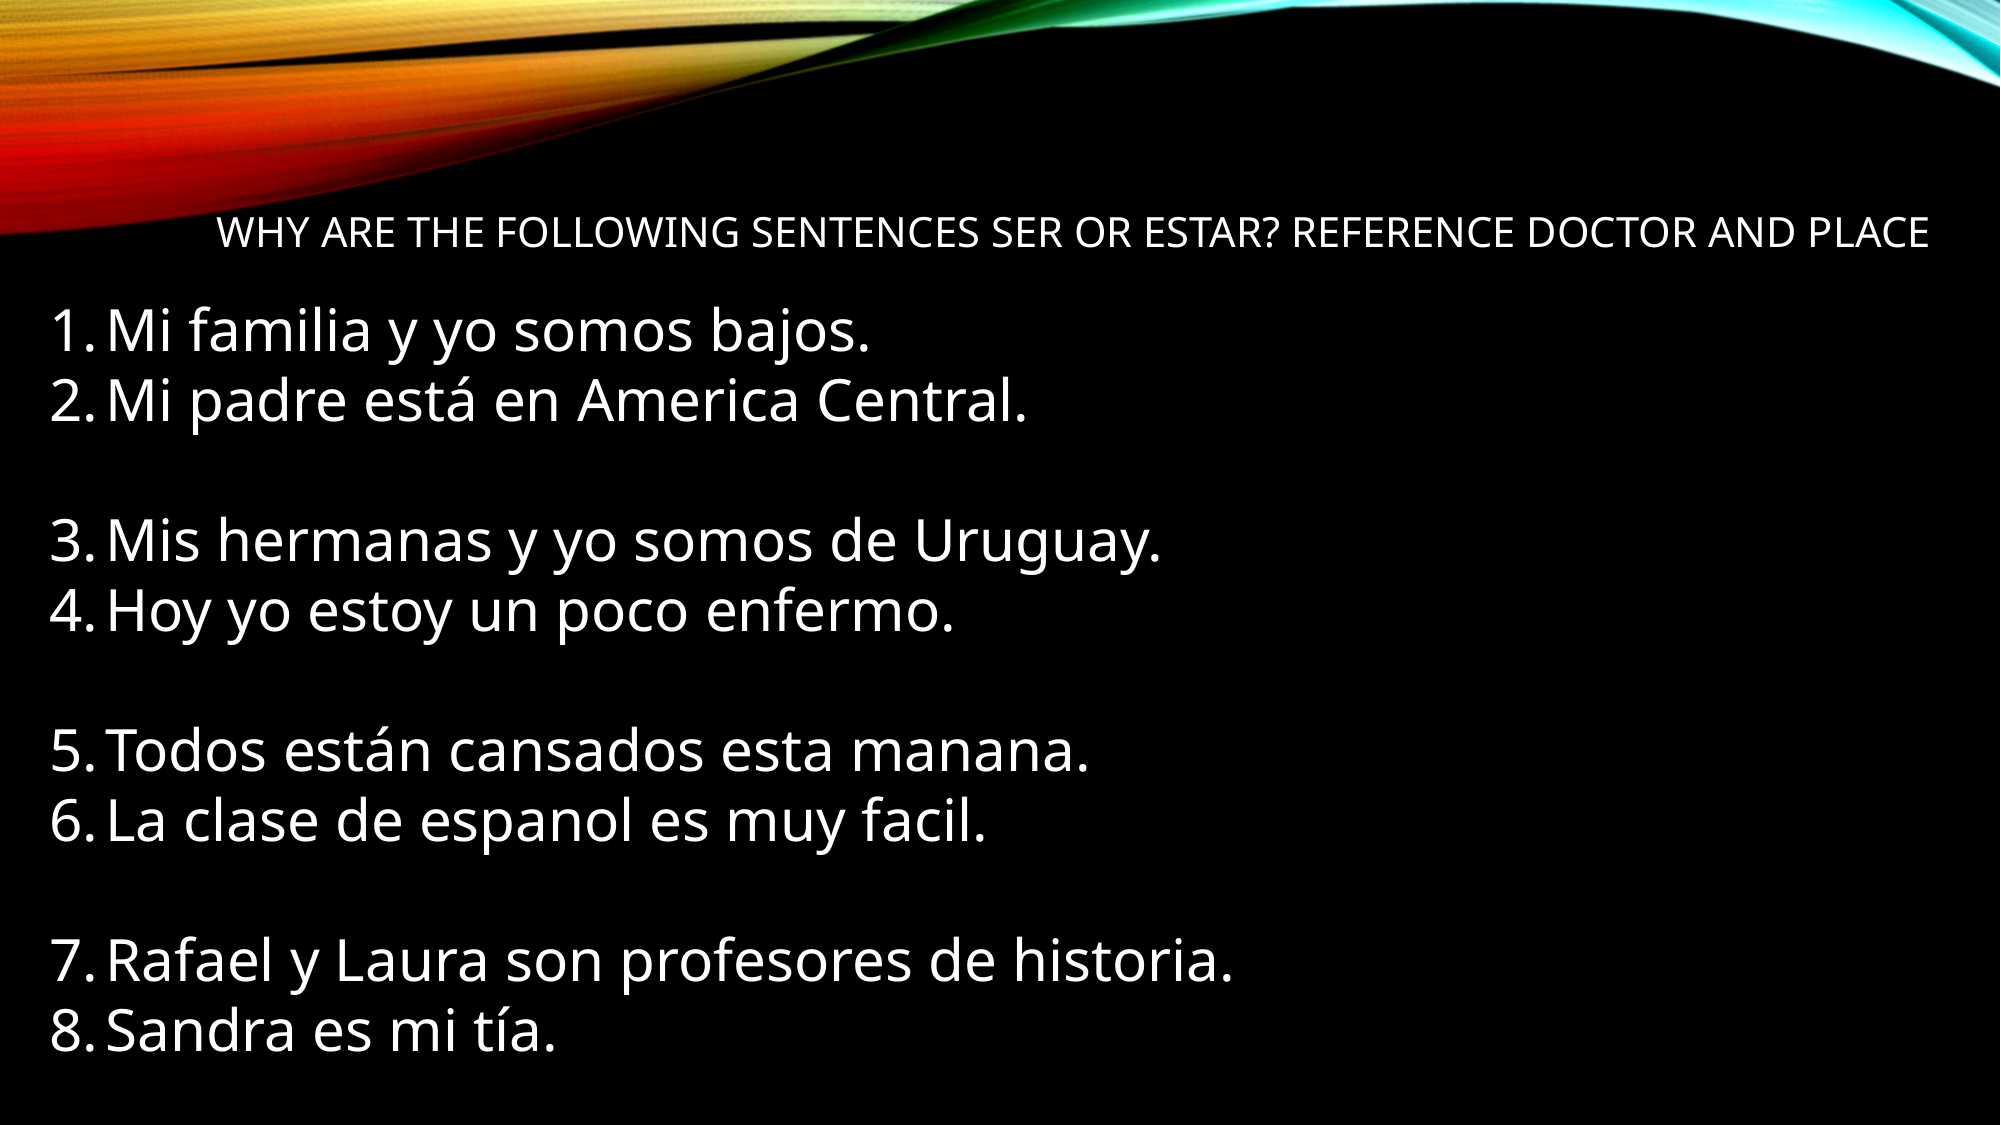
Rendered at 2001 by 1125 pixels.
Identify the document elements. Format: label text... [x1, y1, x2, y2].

title WHY ARE THE FOLLOWING SENTENCES SER OR ESTAR? REFERENCE DOCTOR AND PLACE [96, 91, 1947, 377]
text_box Mi familia y yo somos bajos. Mi padre está en America Central. Mis hermanas y yo somos de Uruguay. Hoy yo estoy un poco enfermo. Todos están cansados esta manana. La clase de espanol es muy facil. Rafael y Laura son profesores de historia. Sandra es mi tía. [34, 285, 1799, 1071]
picture [0, 0, 2000, 237]
